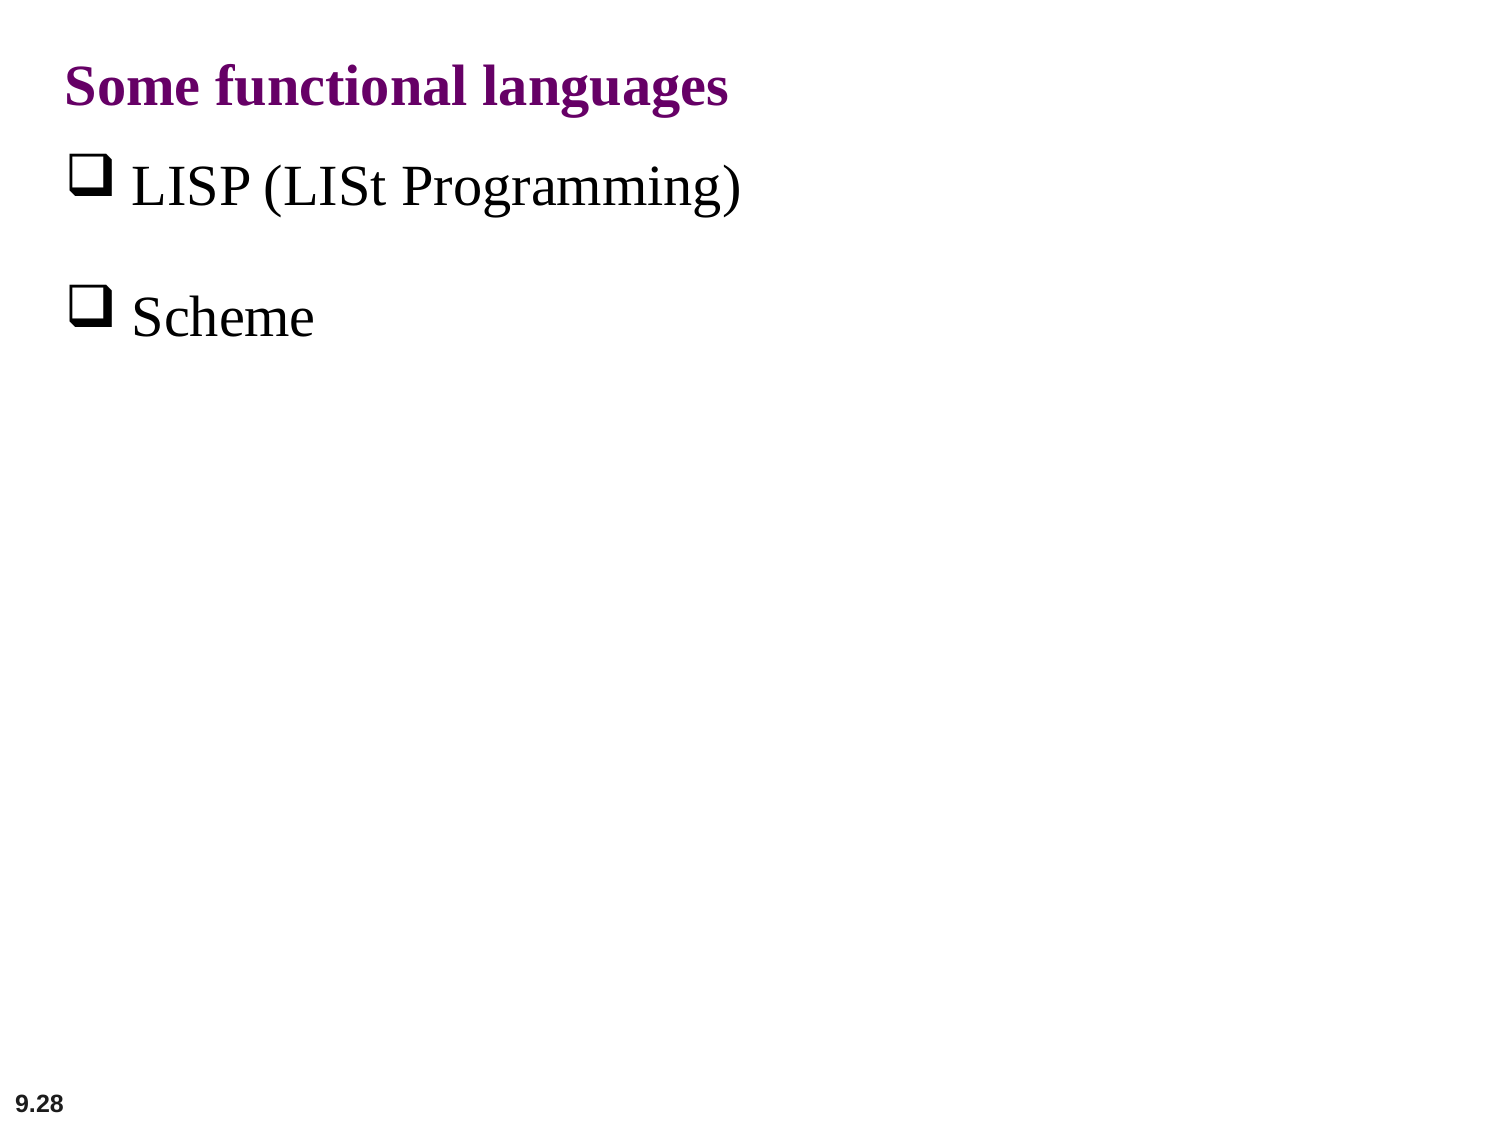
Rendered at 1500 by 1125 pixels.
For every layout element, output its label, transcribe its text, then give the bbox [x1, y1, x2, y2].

text_box Some functional languages [49, 39, 963, 125]
text_box LISP (LISt Programming) [50, 139, 1438, 225]
slide_number 9.28 [0, 1050, 313, 1125]
text_box Scheme [50, 271, 1438, 356]
